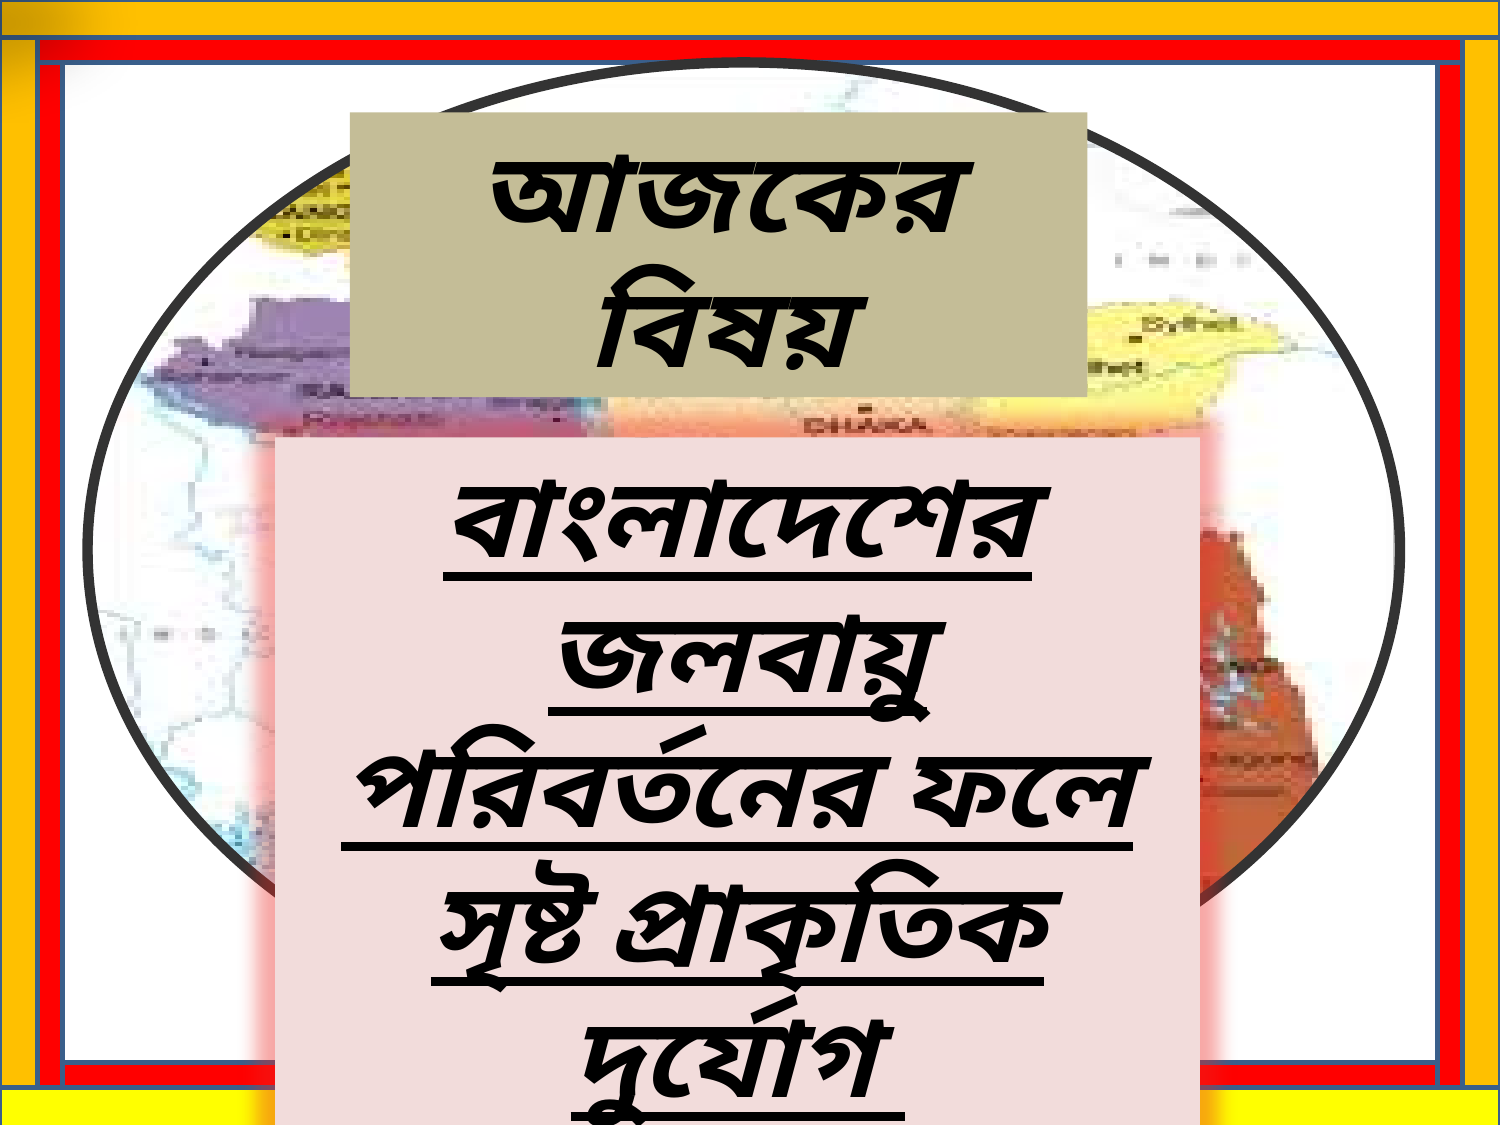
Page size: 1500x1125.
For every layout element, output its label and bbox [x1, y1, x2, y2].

picture [87, 62, 1401, 1038]
text_box [0, 37, 1500, 1125]
text_box [37, 62, 1463, 1088]
text_box [105, 0, 1500, 35]
